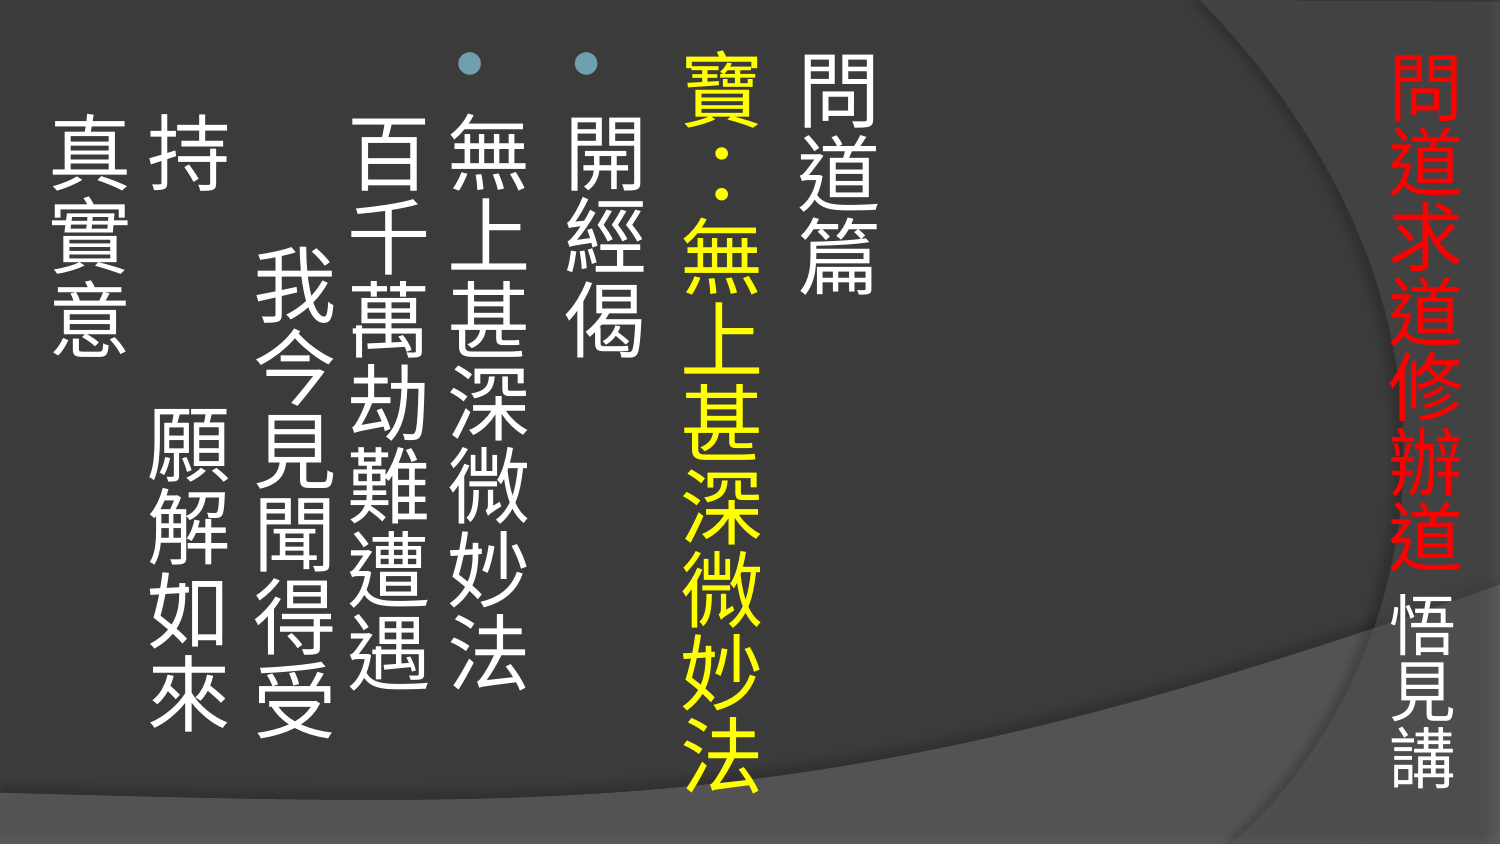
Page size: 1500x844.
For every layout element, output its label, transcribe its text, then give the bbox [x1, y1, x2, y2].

list 問道篇 寶：無上甚深微妙法 開經偈 無上甚深微妙法 百千萬劫難遭遇 我今見聞得受持 願解如來真實意 [29, 27, 1365, 820]
title 問道求道修辦道 悟見講 [1364, 21, 1483, 820]
